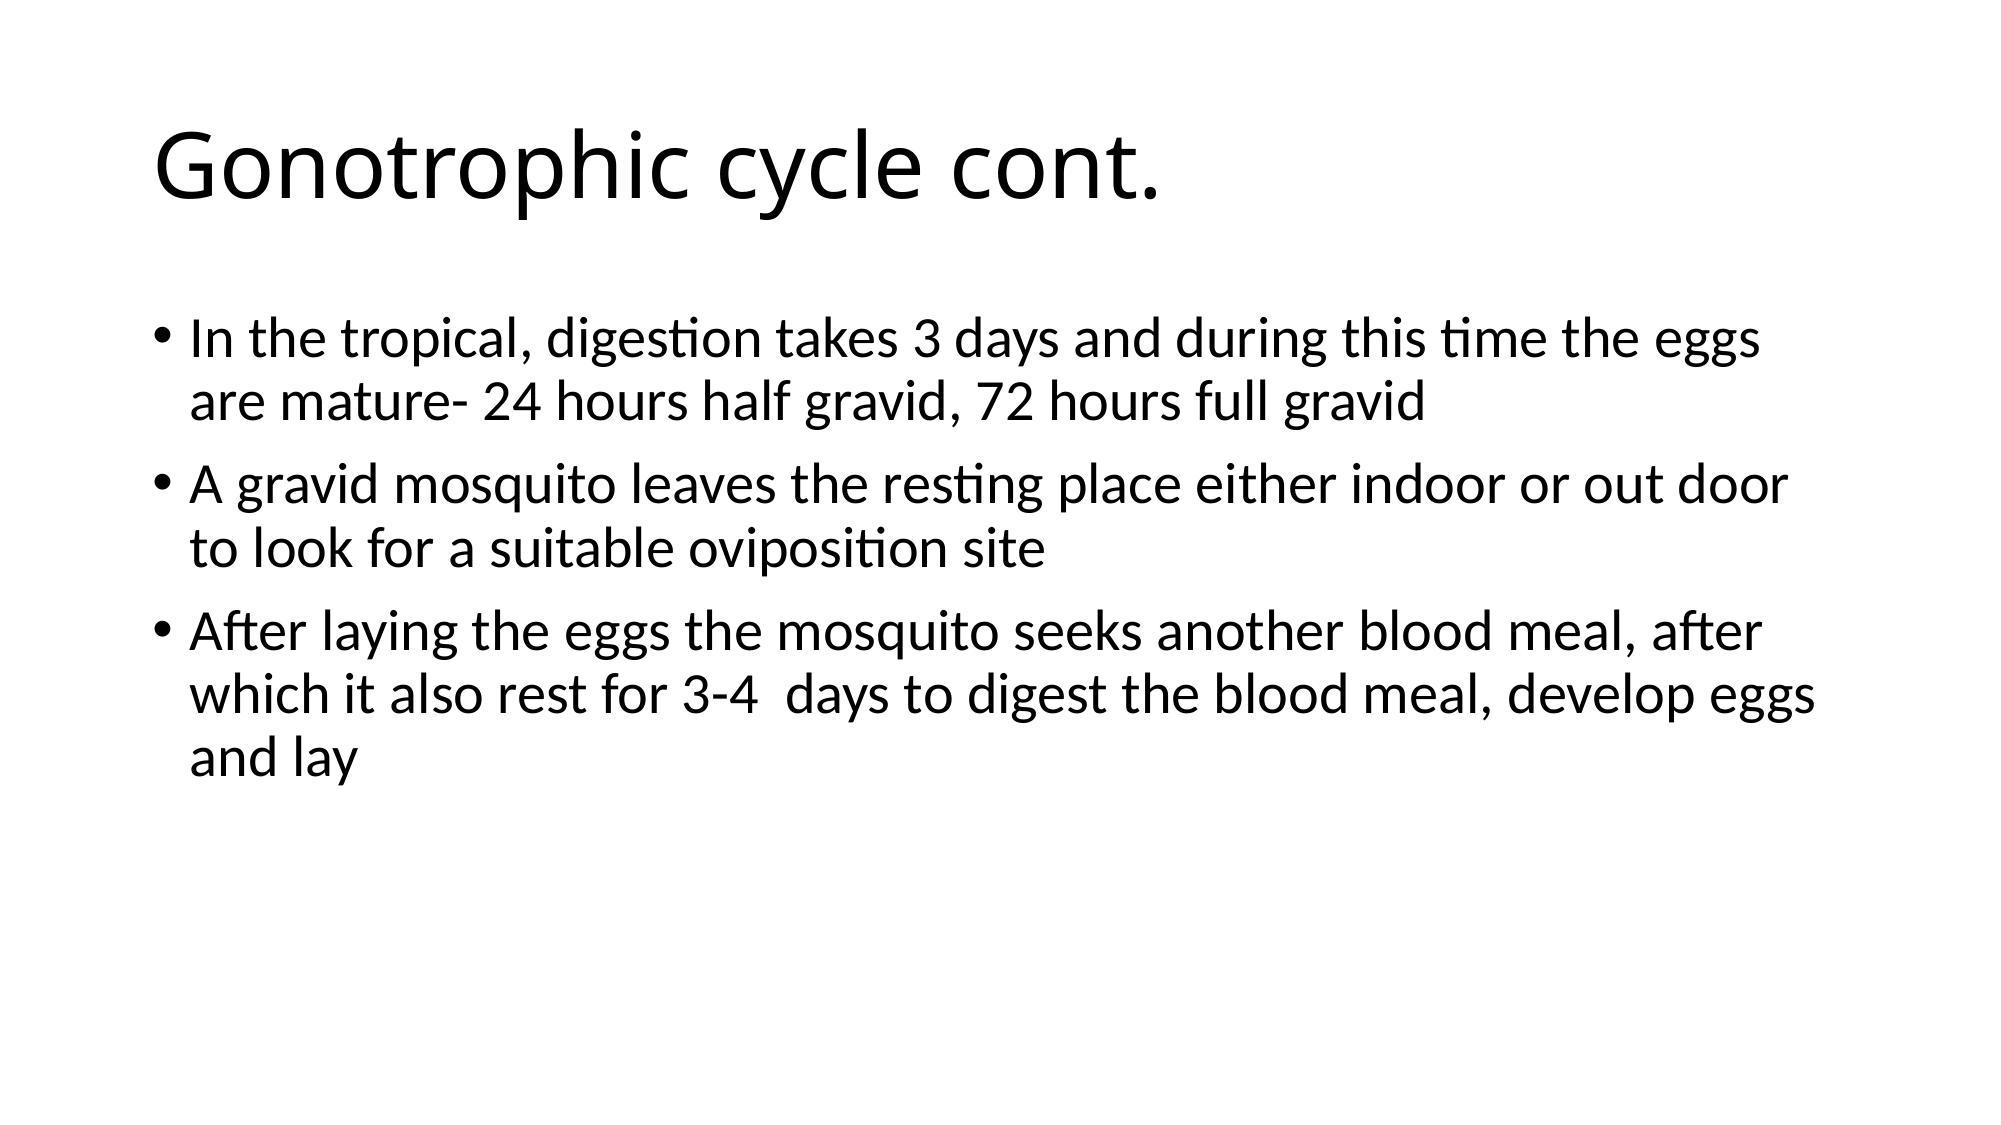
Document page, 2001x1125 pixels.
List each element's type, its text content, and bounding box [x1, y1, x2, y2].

list In the tropical, digestion takes 3 days and during this time the eggs are mature- 24 hours half gravid, 72 hours full gravid A gravid mosquito leaves the resting place either indoor or out door to look for a suitable oviposition site After laying the eggs the mosquito seeks another blood meal, after which it also rest for 3-4 days to digest the blood meal, develop eggs and lay [137, 299, 1863, 1014]
title Gonotrophic cycle cont. [137, 59, 1863, 278]
